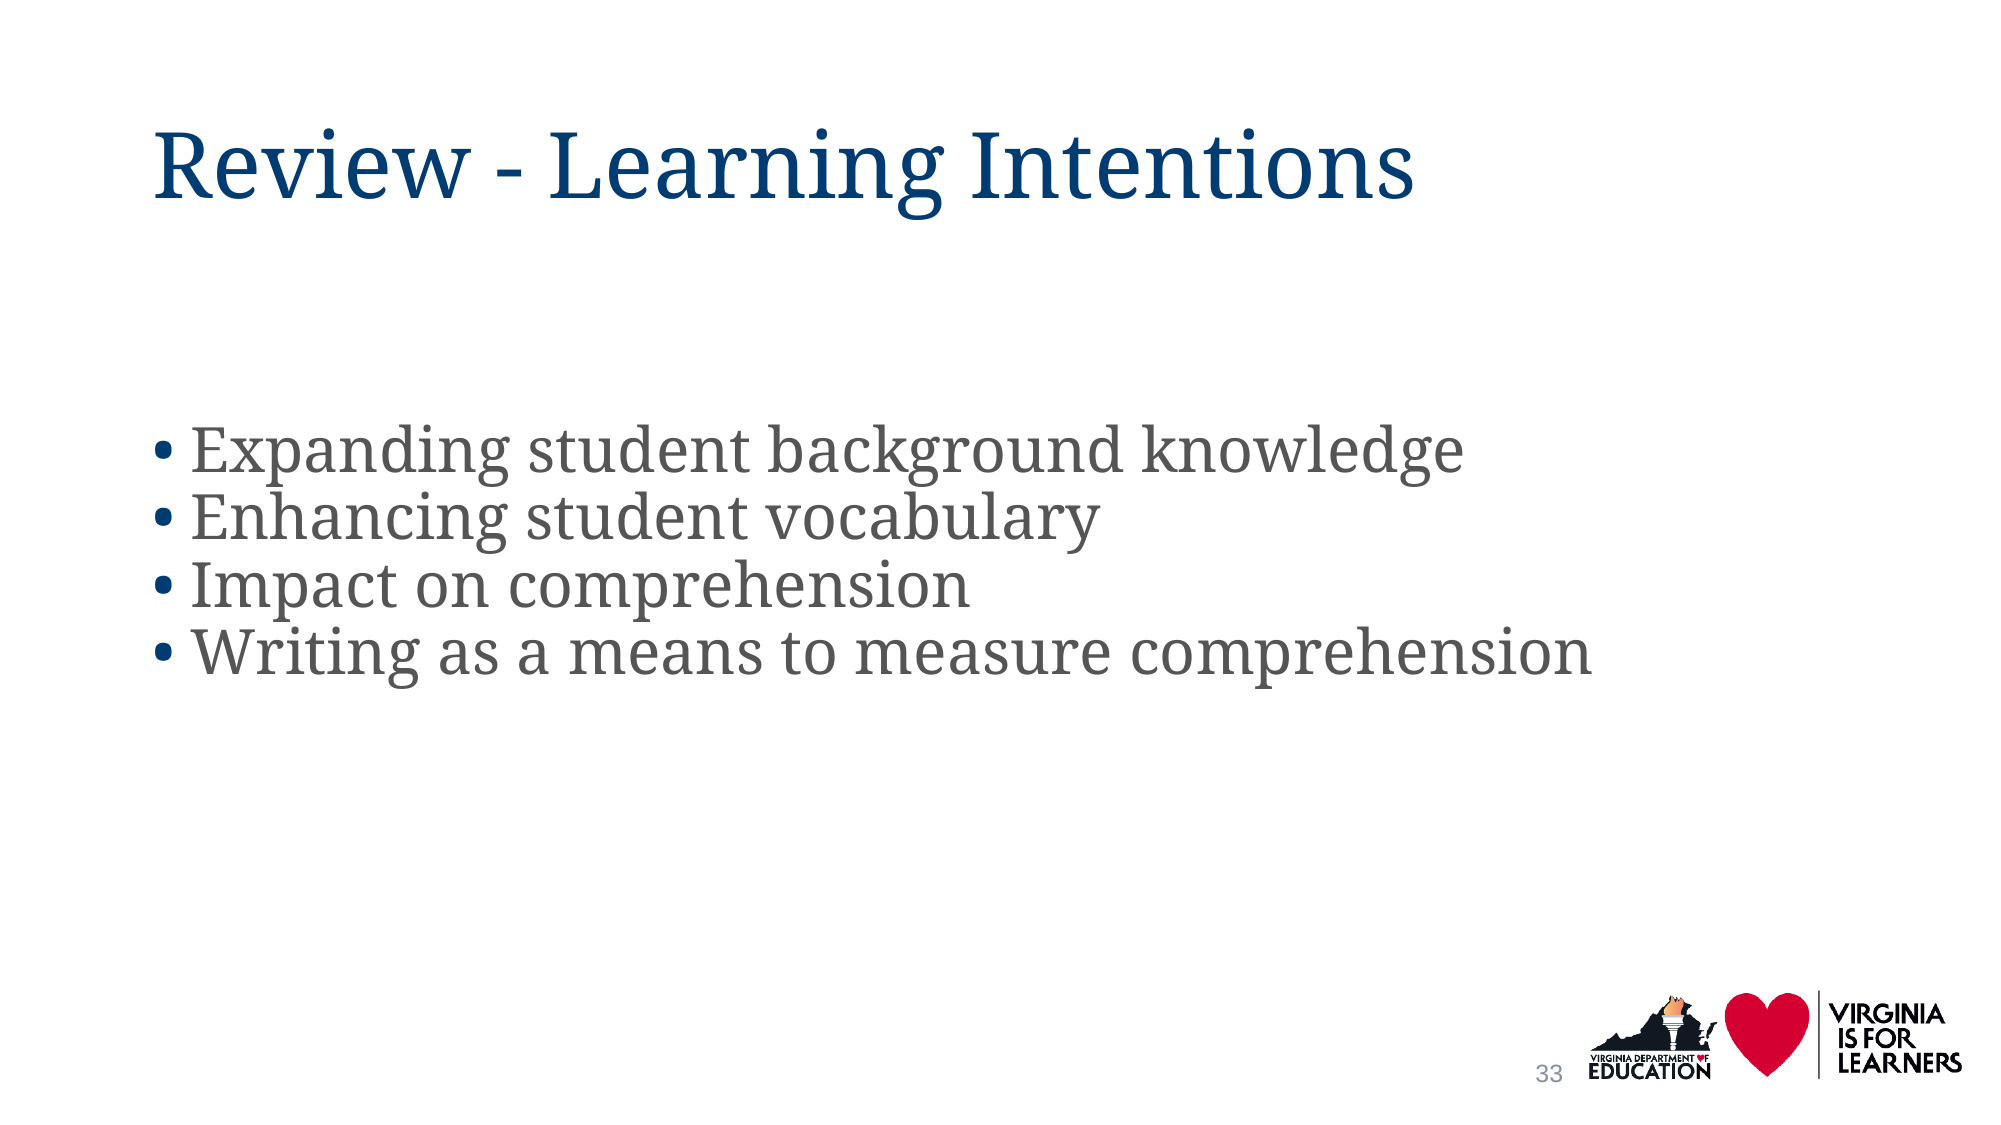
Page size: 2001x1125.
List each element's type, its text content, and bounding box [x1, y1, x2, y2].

list Expanding student background knowledge Enhancing student vocabulary Impact on comprehension Writing as a means to measure comprehension [137, 410, 1956, 1016]
slide_number 33 [1412, 1042, 1558, 1103]
picture [1563, 969, 1980, 1109]
title Review - Learning Intentions [137, 59, 1863, 278]
